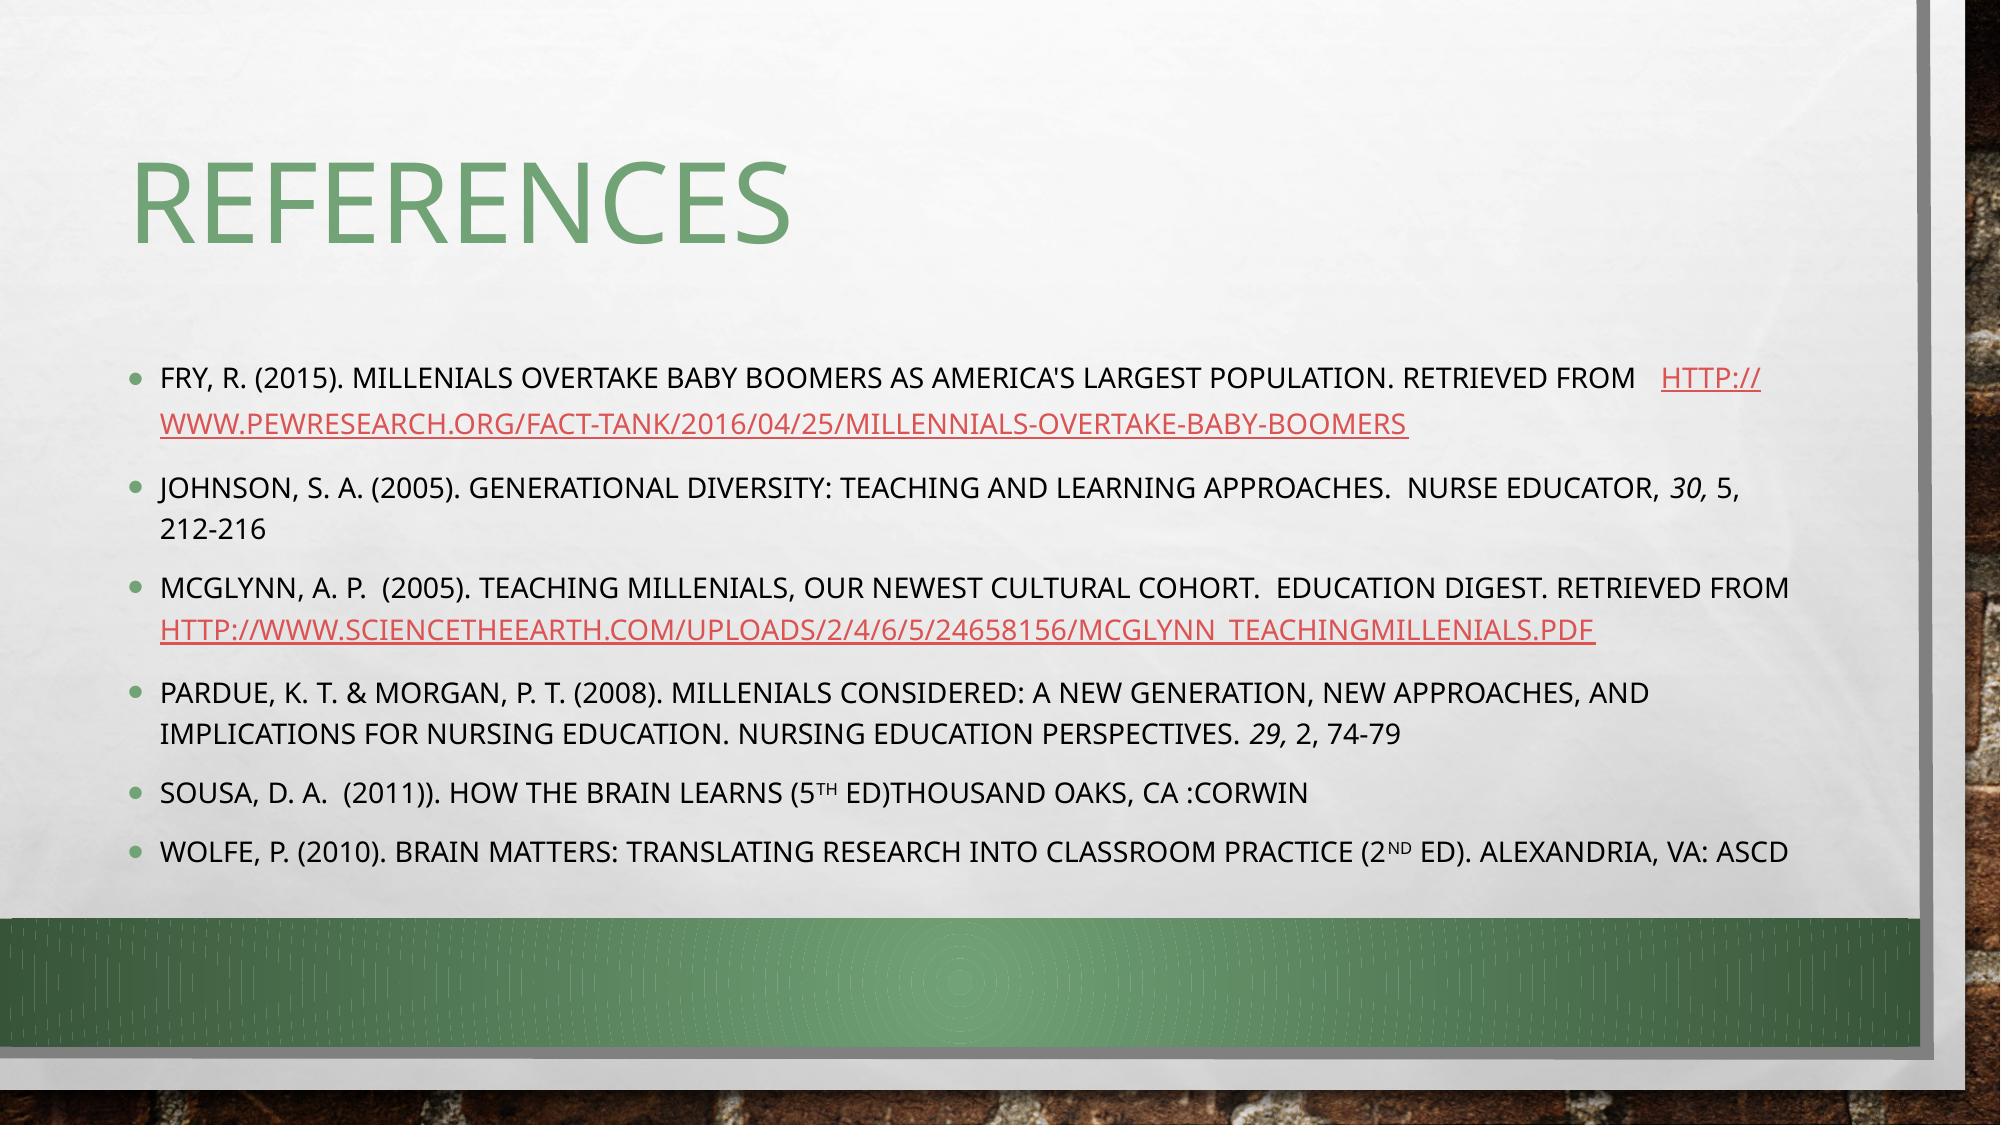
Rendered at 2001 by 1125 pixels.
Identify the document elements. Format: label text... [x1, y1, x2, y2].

list Fry, R. (2015). Millenials overtake Baby boomers as America's largest population. Retrieved from http://www.pewresearch.org/fact-tank/2016/04/25/millennials-overtake-baby-boomers Johnson, S. A. (2005). Generational diversity: Teaching and learning approaches. Nurse Educator, 30, 5, 212-216 McGlynn, A. P. (2005). Teaching millenials, our newest cultural cohort. Education digest. Retrieved from http://www.sciencetheearth.com/uploads/2/4/6/5/24658156/mcglynn_teachingmillenials.pdf Pardue, K. T. & Morgan, P. T. (2008). Millenials considered: a new generation, new approaches, and implications for nursing education. Nursing education perspectives. 29, 2, 74-79 Sousa, D. A. (2011)). How the brain learns (5th Ed)Thousand Oaks, CA :Corwin Wolfe, P. (2010). Brain matters: Translating research into classroom practice (2nd Ed). Alexandria, VA: ASCD [112, 338, 1818, 882]
title references [112, 112, 1818, 302]
picture [0, 0, 2000, 1125]
